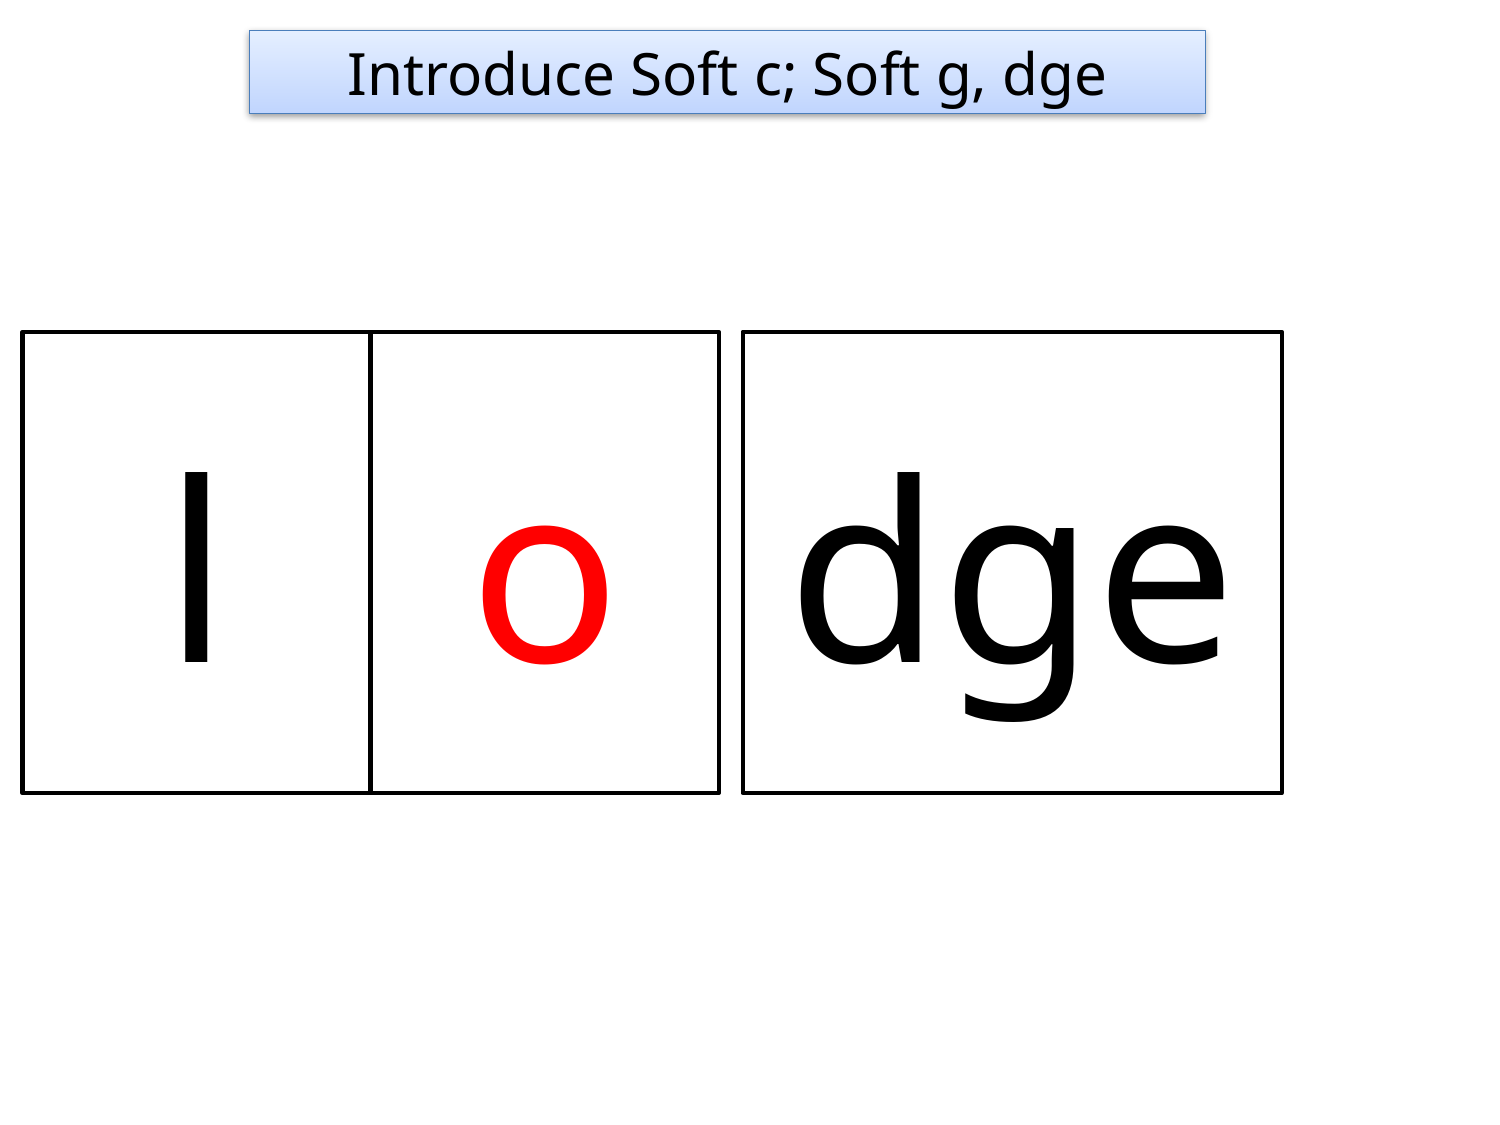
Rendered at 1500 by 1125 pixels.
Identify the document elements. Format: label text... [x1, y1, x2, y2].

text_box Introduce Soft c; Soft g, dge [249, 30, 1206, 114]
text_box l [20, 330, 369, 795]
text_box o [369, 330, 721, 795]
text_box dge [741, 330, 1284, 795]
